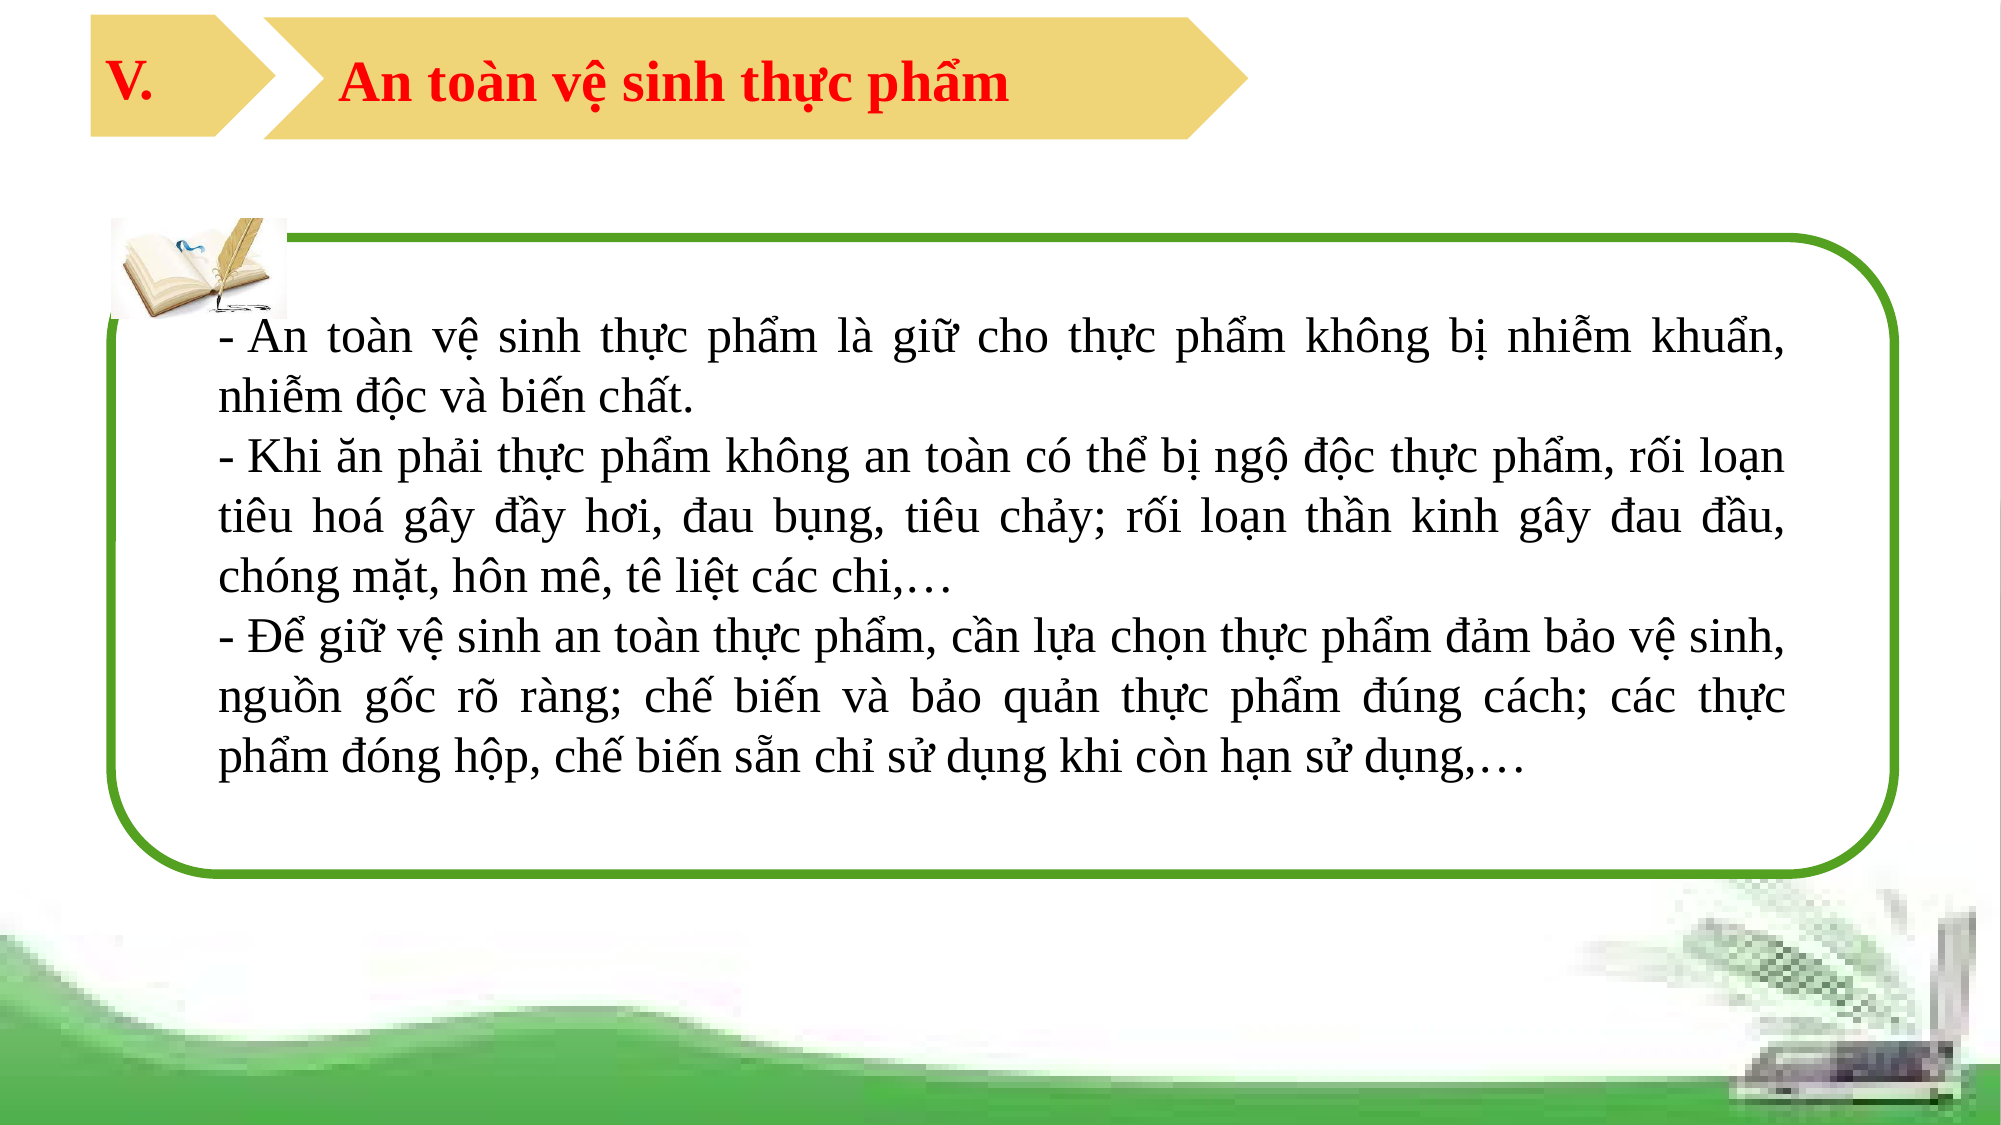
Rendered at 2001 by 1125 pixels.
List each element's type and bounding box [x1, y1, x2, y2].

picture [0, 0, 2000, 1125]
text_box [89, 14, 1249, 140]
